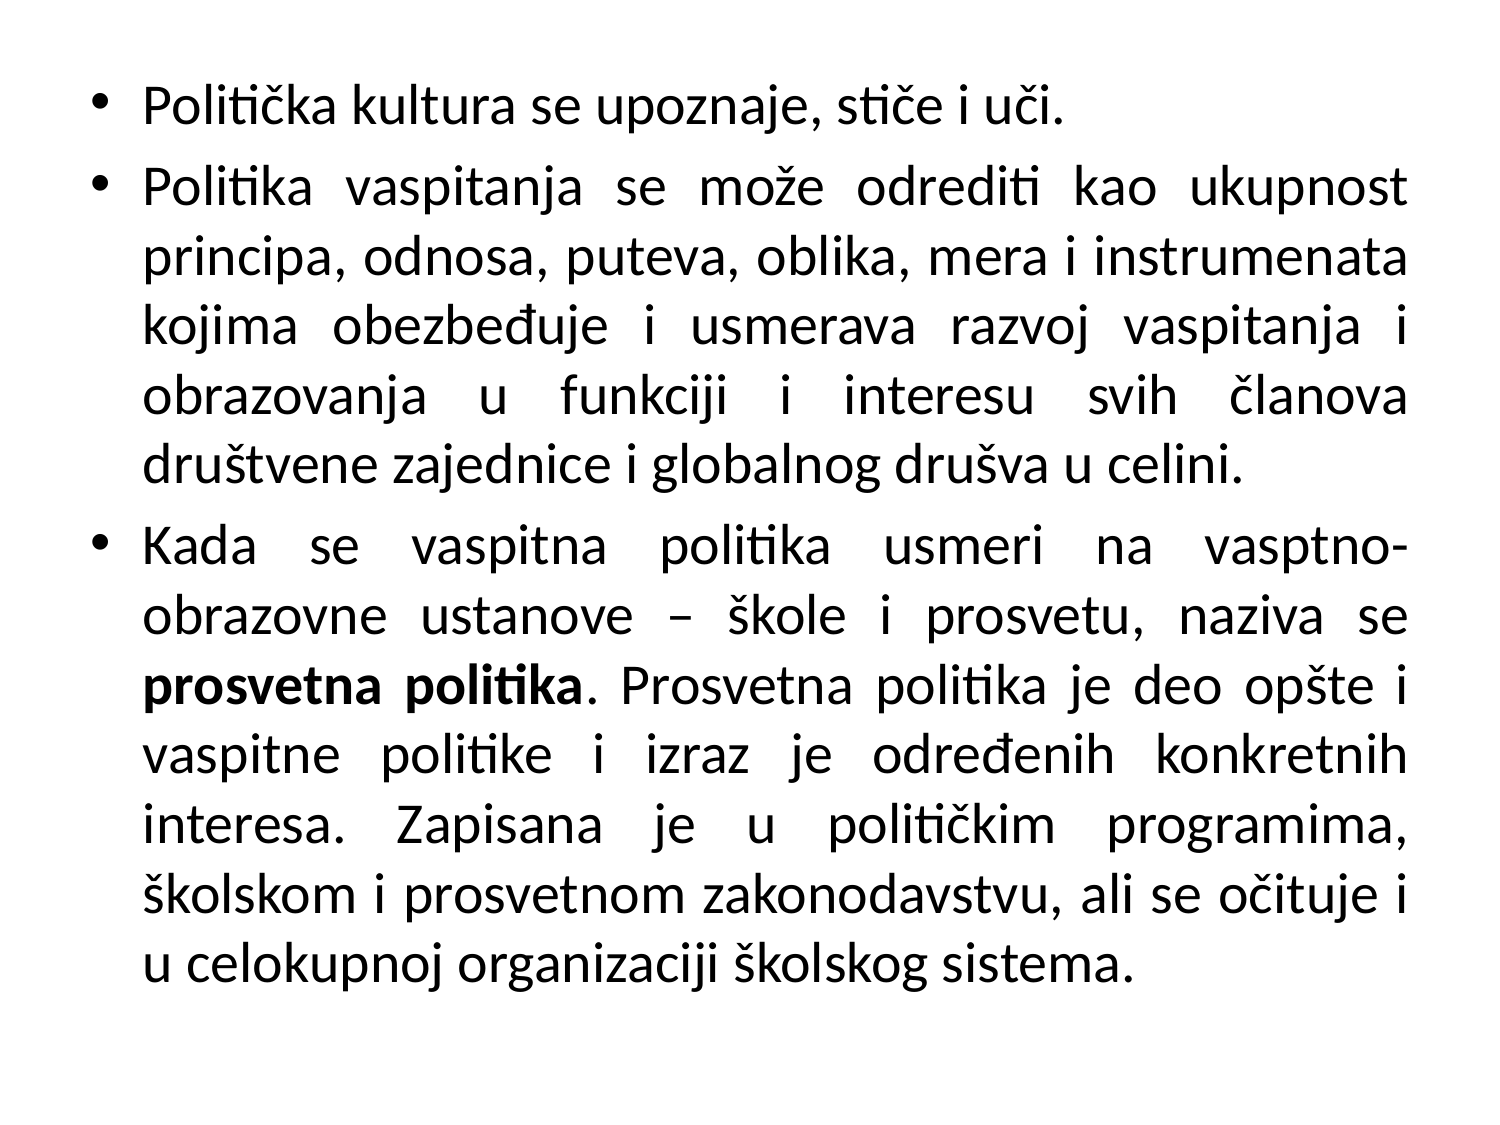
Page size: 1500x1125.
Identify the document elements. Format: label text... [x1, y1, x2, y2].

list Politička kultura se upoznaje, stiče i uči. Politika vaspitanja se može odrediti kao ukupnost principa, odnosa, puteva, oblika, mera i instrumenata kojima obezbeđuje i usmerava razvoj vaspitanja i obrazovanja u funkciji i interesu svih članova društvene zajednice i globalnog drušva u celini. Kada se vaspitna politika usmeri na vasptno-obrazovne ustanove – škole i prosvetu, naziva se prosvetna politika. Prosvetna politika je deo opšte i vaspitne politike i izraz je određenih konkretnih interesa. Zapisana je u političkim programima, školskom i prosvetnom zakonodavstvu, ali se očituje i u celokupnoj organizaciji školskog sistema. [75, 58, 1425, 1005]
